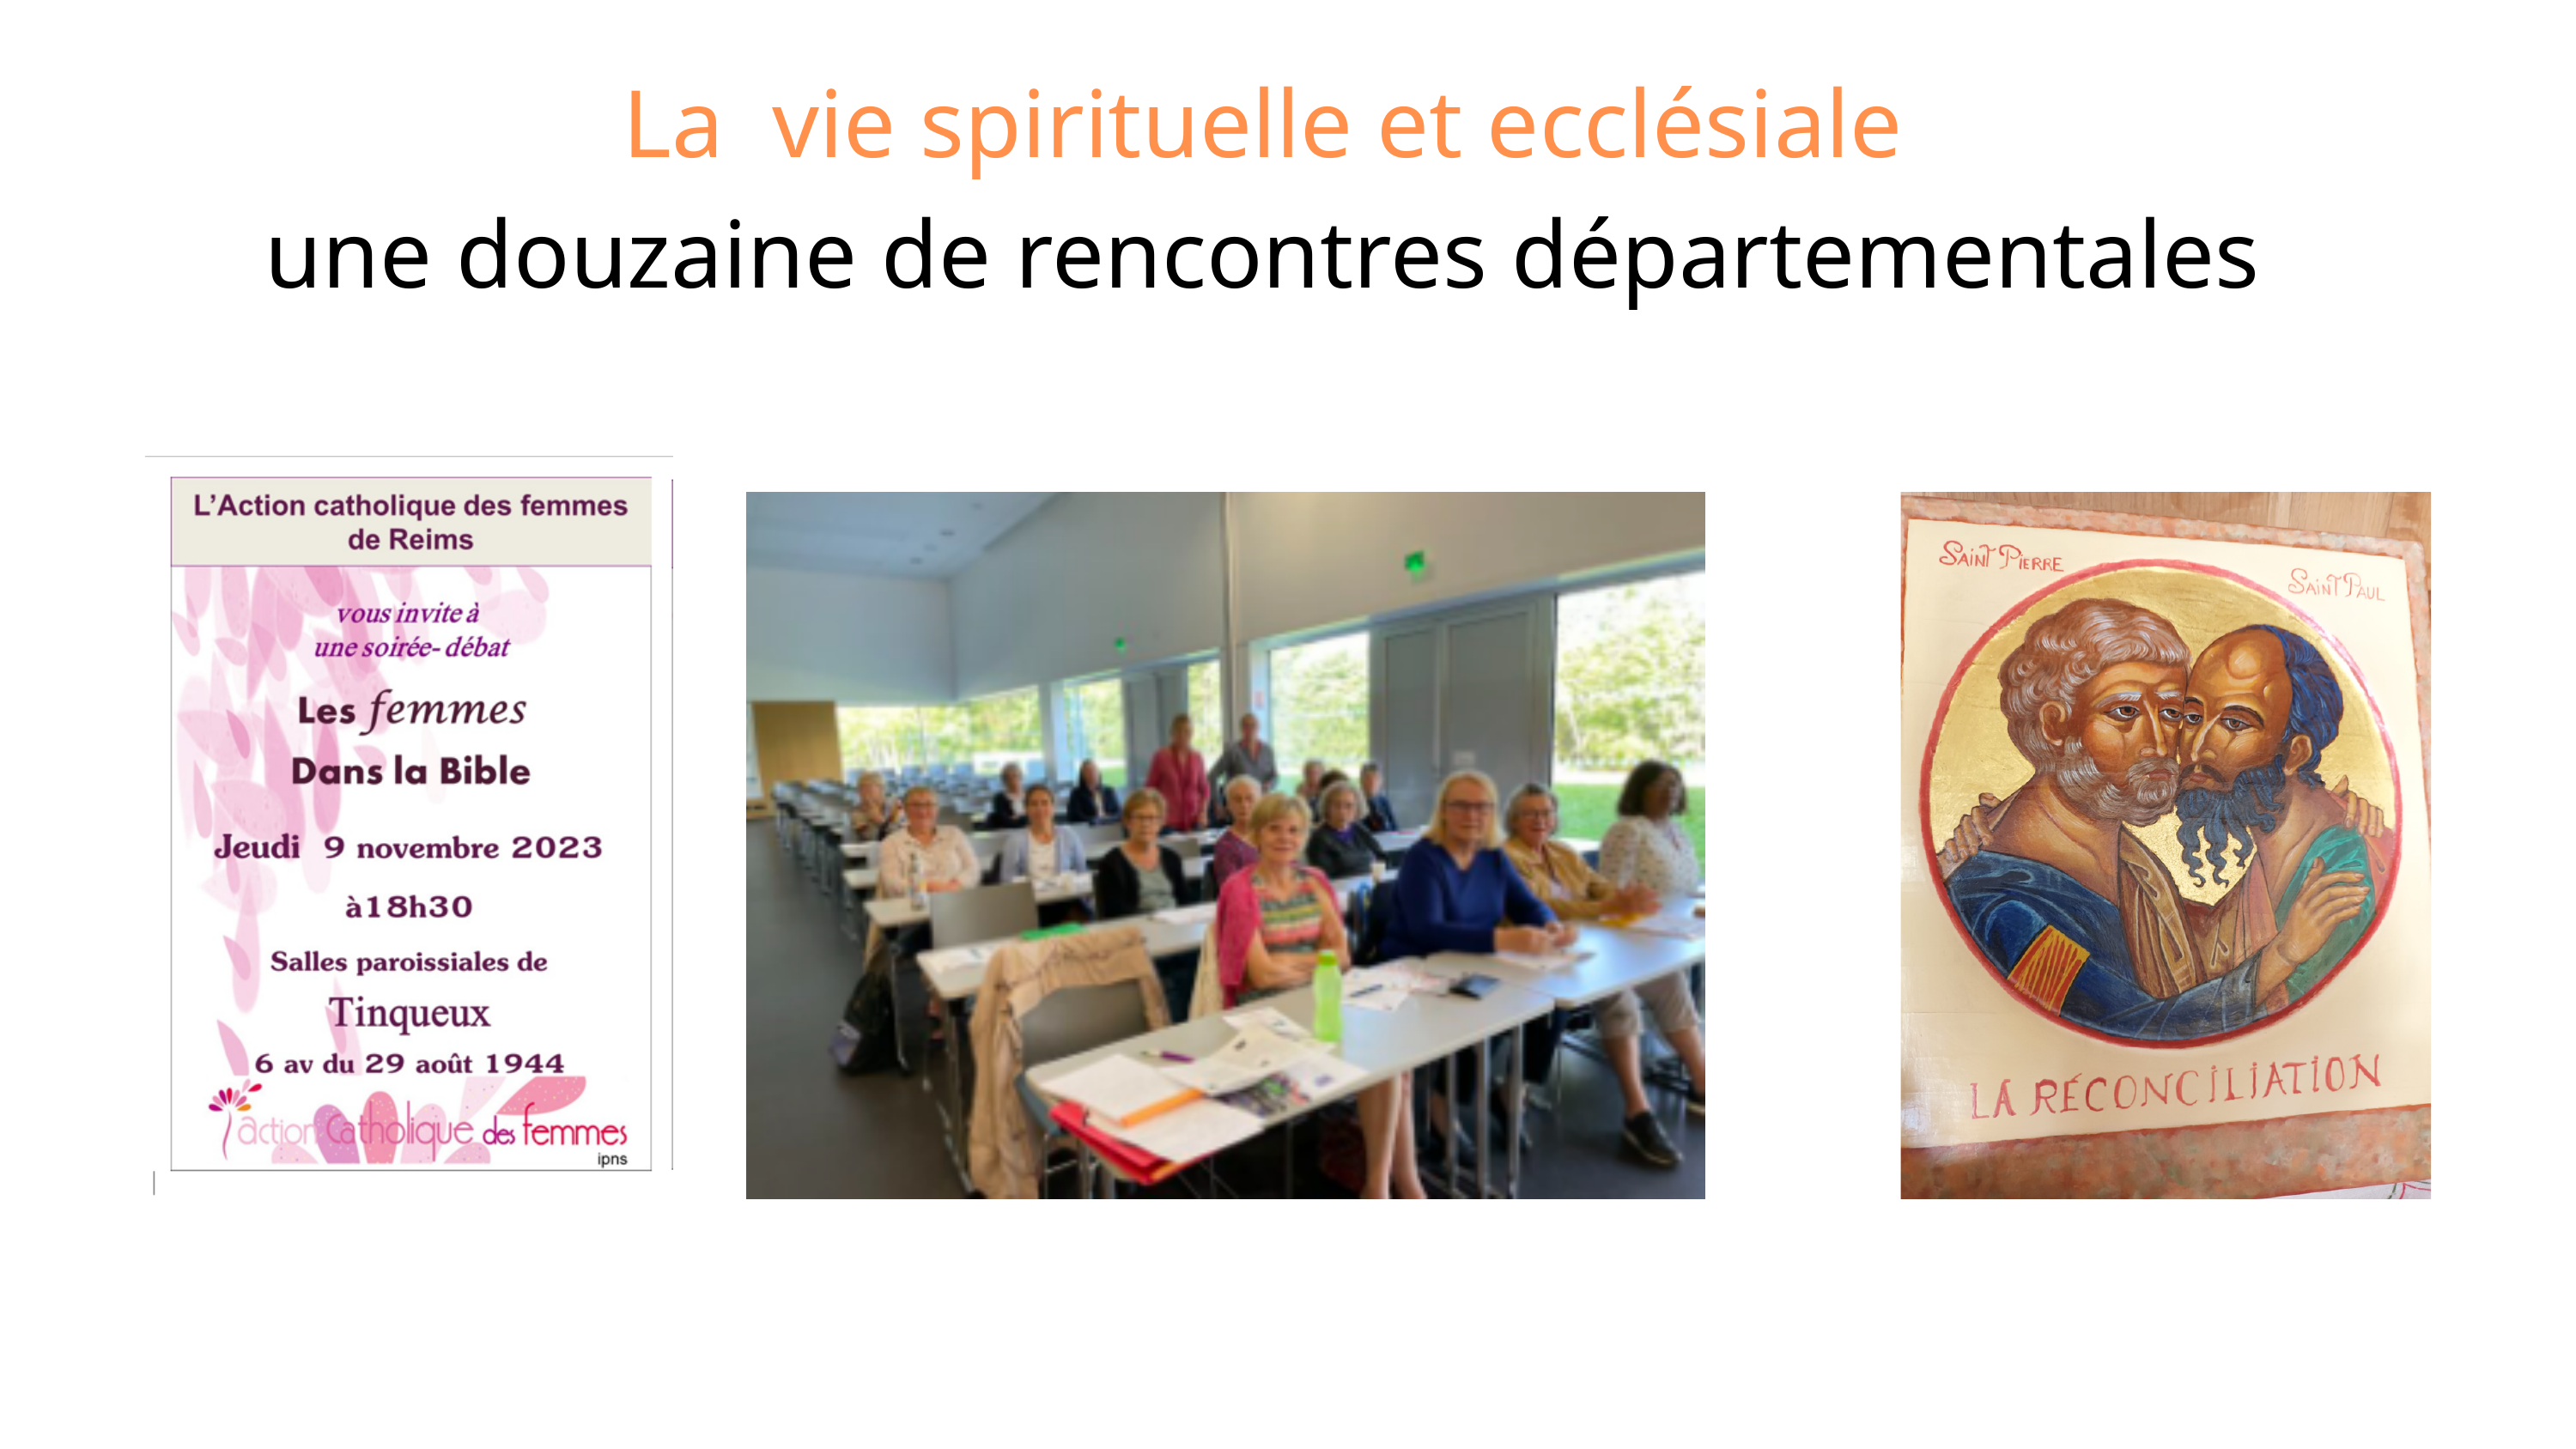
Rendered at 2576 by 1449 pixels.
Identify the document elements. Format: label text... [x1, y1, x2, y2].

text_box La vie spirituelle et ecclésiale une douzaine de rencontres départementales [258, 45, 2318, 306]
text_box [1900, 492, 2432, 1199]
text_box [746, 492, 1705, 1199]
text_box [144, 456, 673, 1199]
